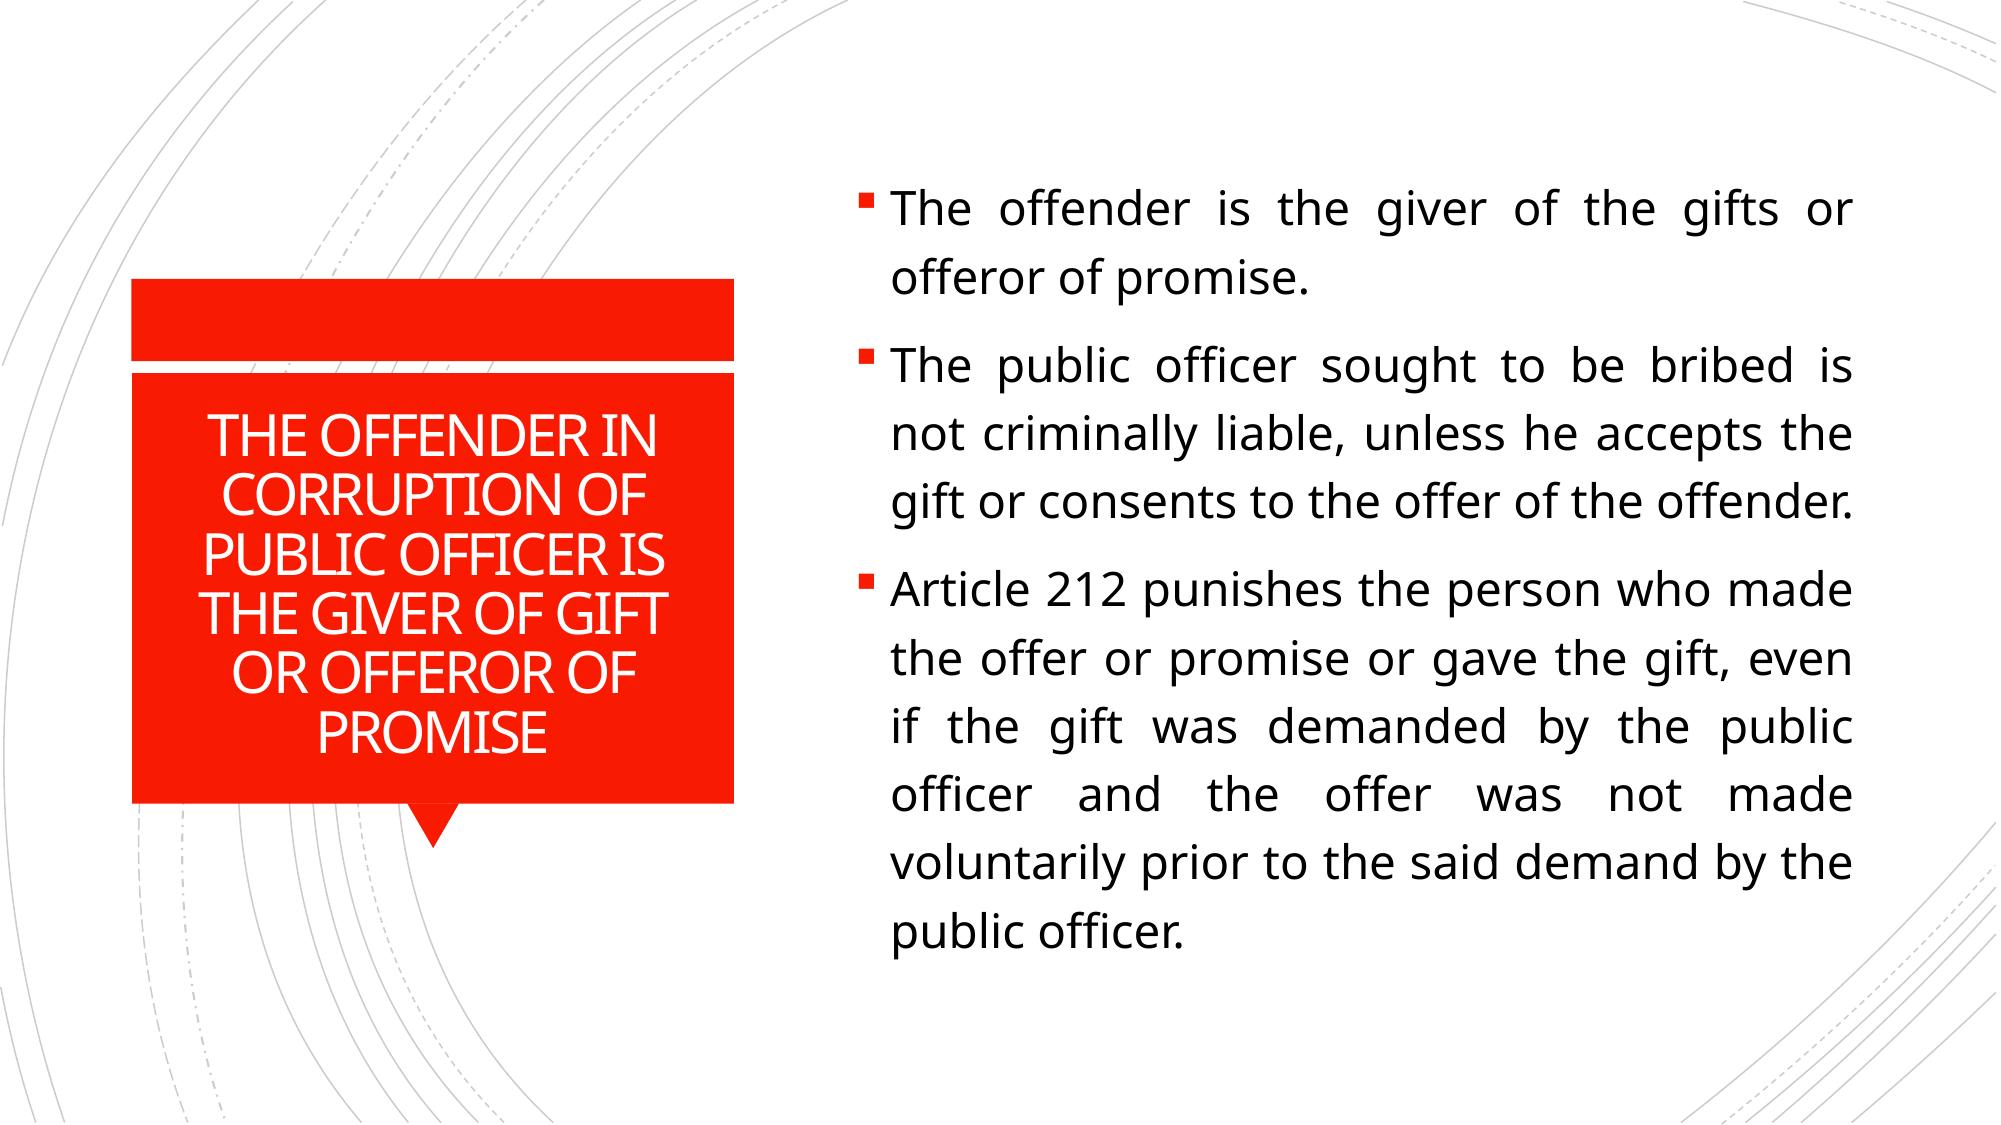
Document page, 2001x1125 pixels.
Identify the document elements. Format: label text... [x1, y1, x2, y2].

title THE OFFENDER IN CORRUPTION OF PUBLIC OFFICER IS THE GIVER OF GIFT OR OFFEROR OF PROMISE [145, 385, 720, 789]
list The offender is the giver of the gifts or offeror of promise. The public officer sought to be bribed is not criminally liable, unless he accepts the gift or consents to the offer of the offender. Article 212 punishes the person who made the offer or promise or gave the gift, even if the gift was demanded by the public officer and the offer was not made voluntarily prior to the said demand by the public officer. [839, 131, 1871, 993]
